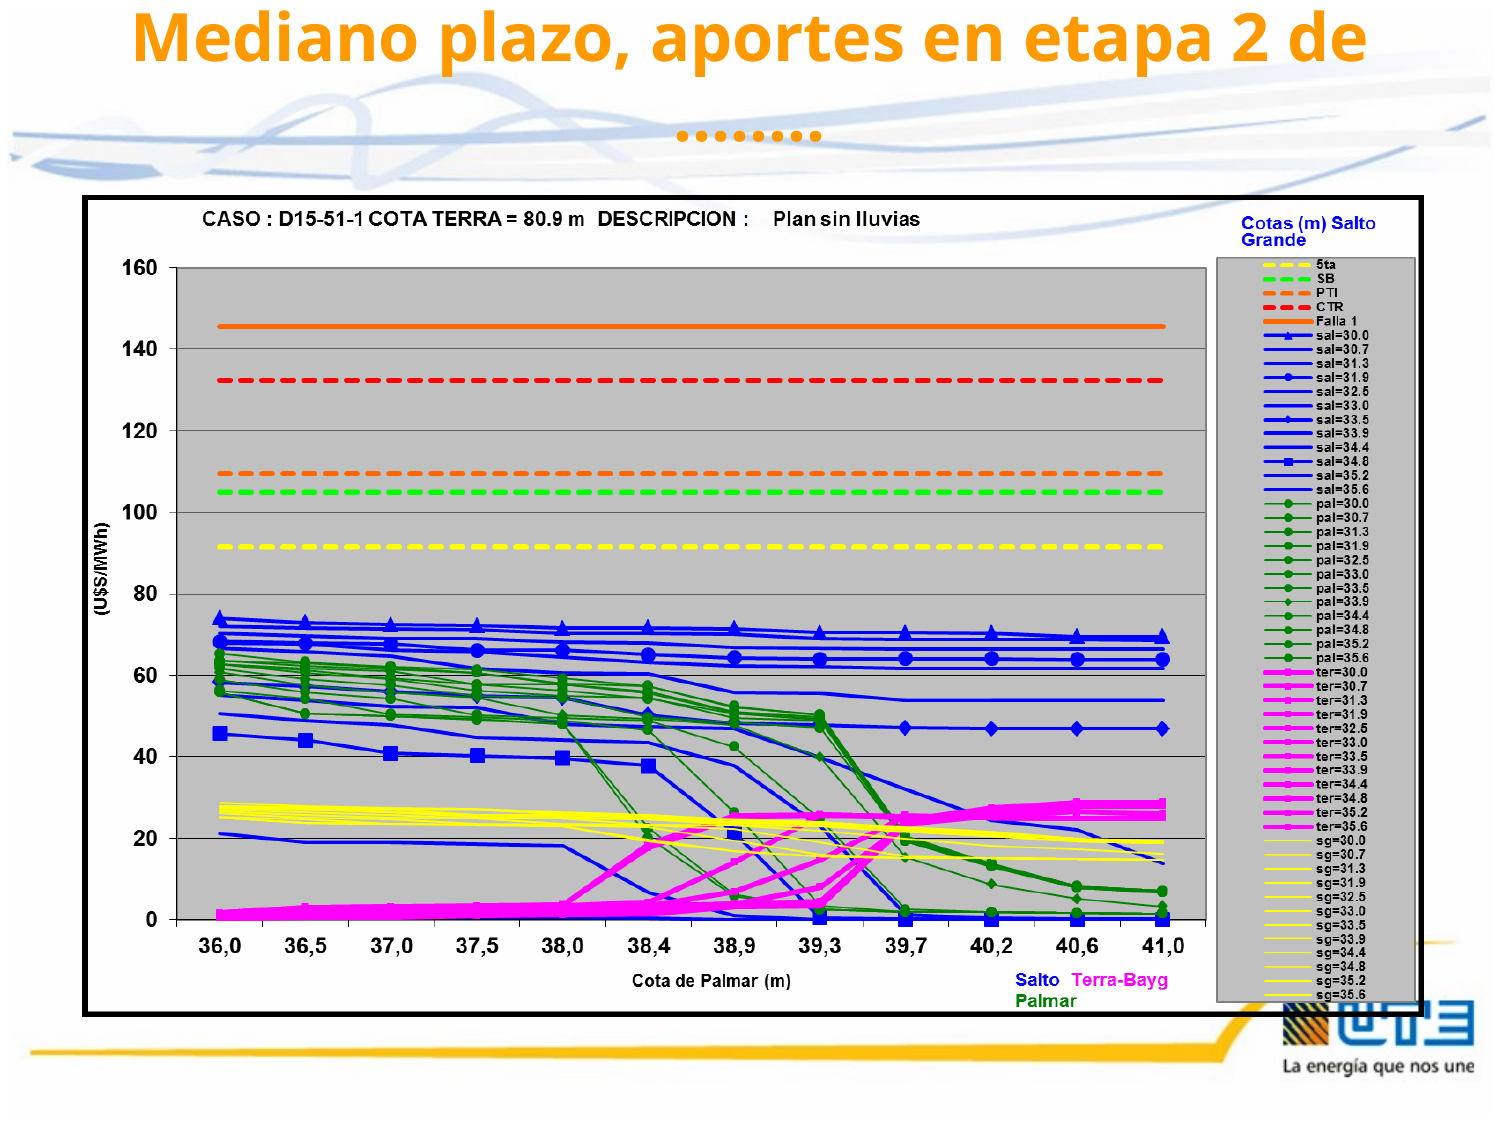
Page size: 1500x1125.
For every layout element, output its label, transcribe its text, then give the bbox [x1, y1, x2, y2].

title Mediano plazo, aportes en etapa 2 de …….. [112, 12, 1388, 138]
picture [7, 6, 1493, 1118]
